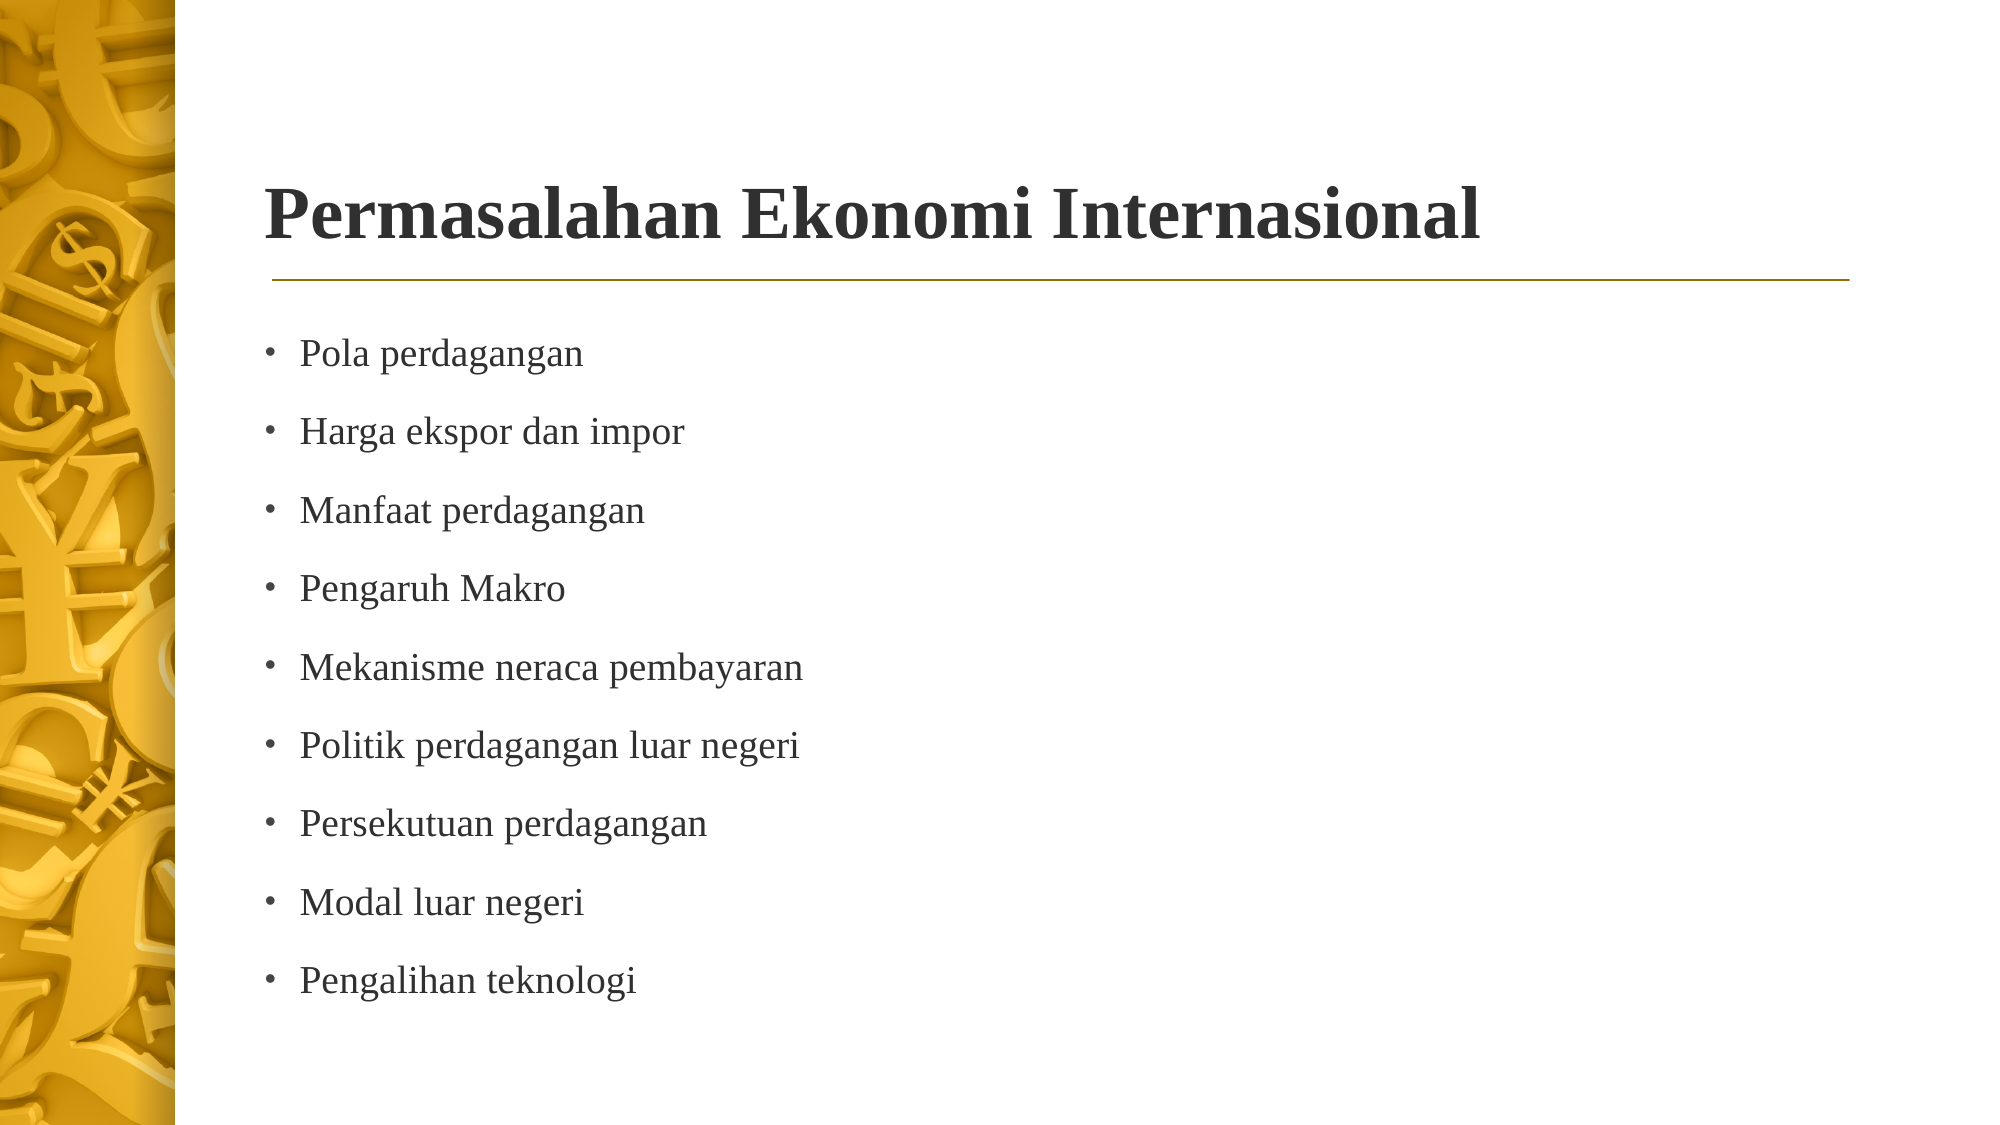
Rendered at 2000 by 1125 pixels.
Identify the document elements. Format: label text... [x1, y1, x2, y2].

picture [0, 0, 175, 1125]
title Permasalahan Ekonomi Internasional [249, 62, 1863, 263]
list Pola perdagangan Harga ekspor dan impor Manfaat perdagangan Pengaruh Makro Mekanisme neraca pembayaran Politik perdagangan luar negeri Persekutuan perdagangan Modal luar negeri Pengalihan teknologi [249, 324, 1863, 1012]
